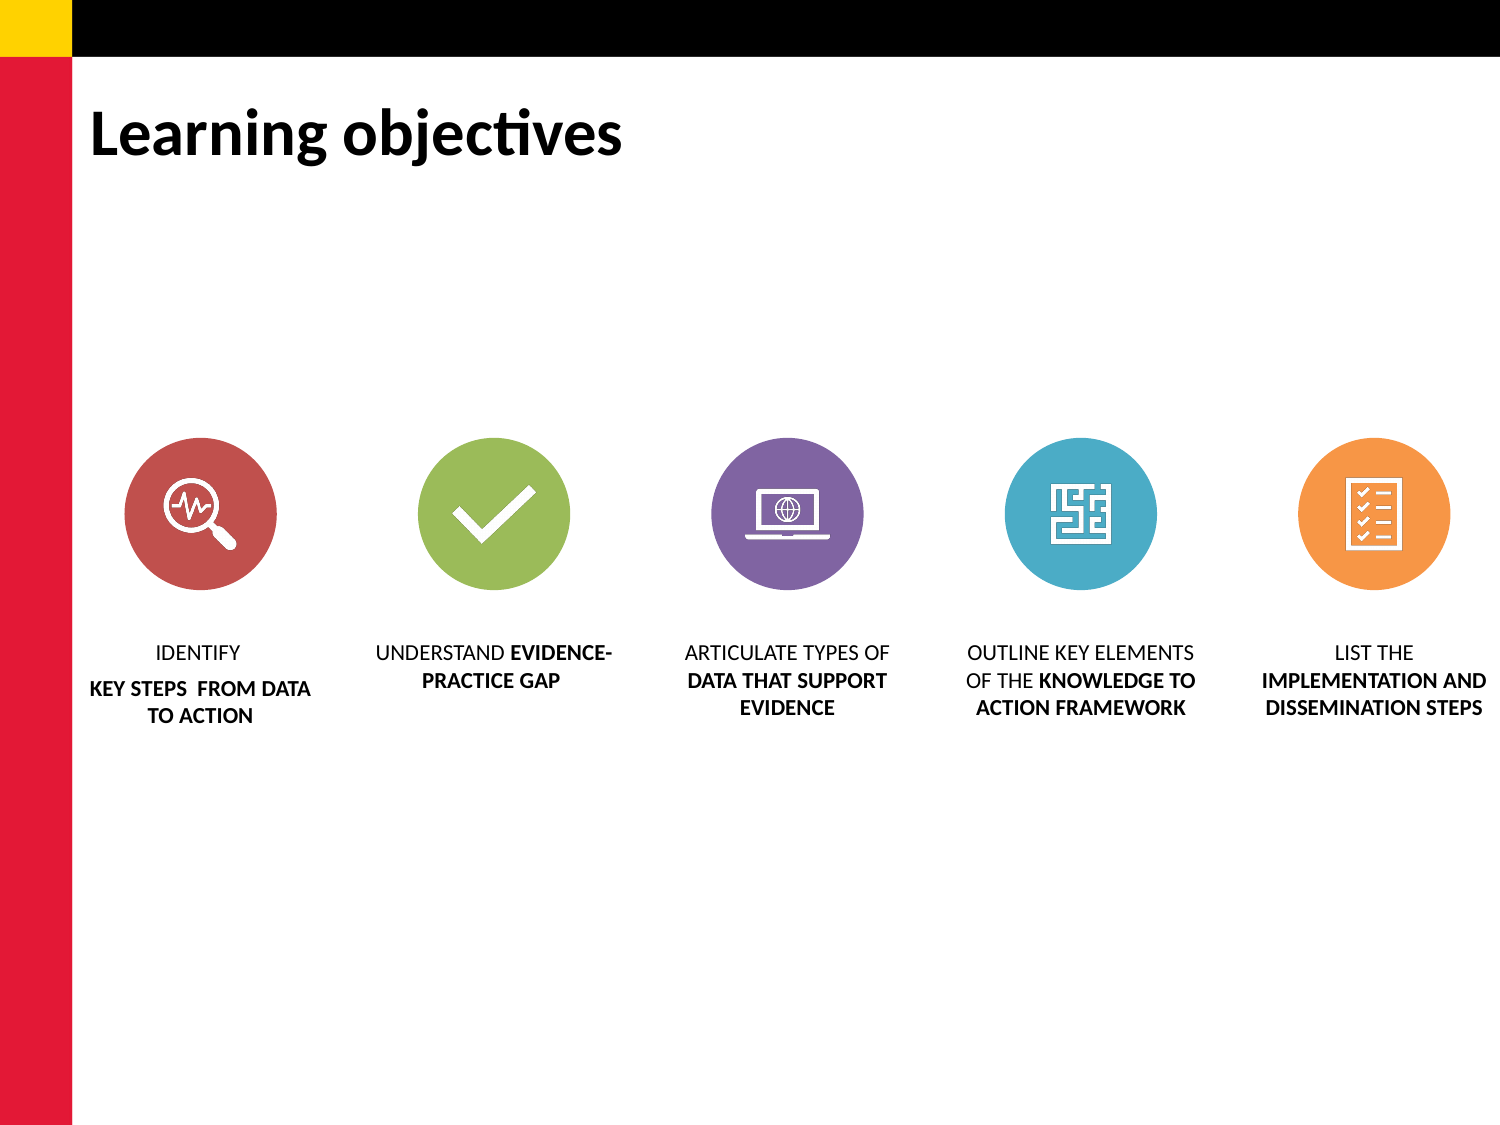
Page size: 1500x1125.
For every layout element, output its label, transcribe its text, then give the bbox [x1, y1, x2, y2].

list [74, 292, 1500, 883]
picture [0, 0, 1500, 1125]
title Learning objectives [75, 45, 1425, 233]
